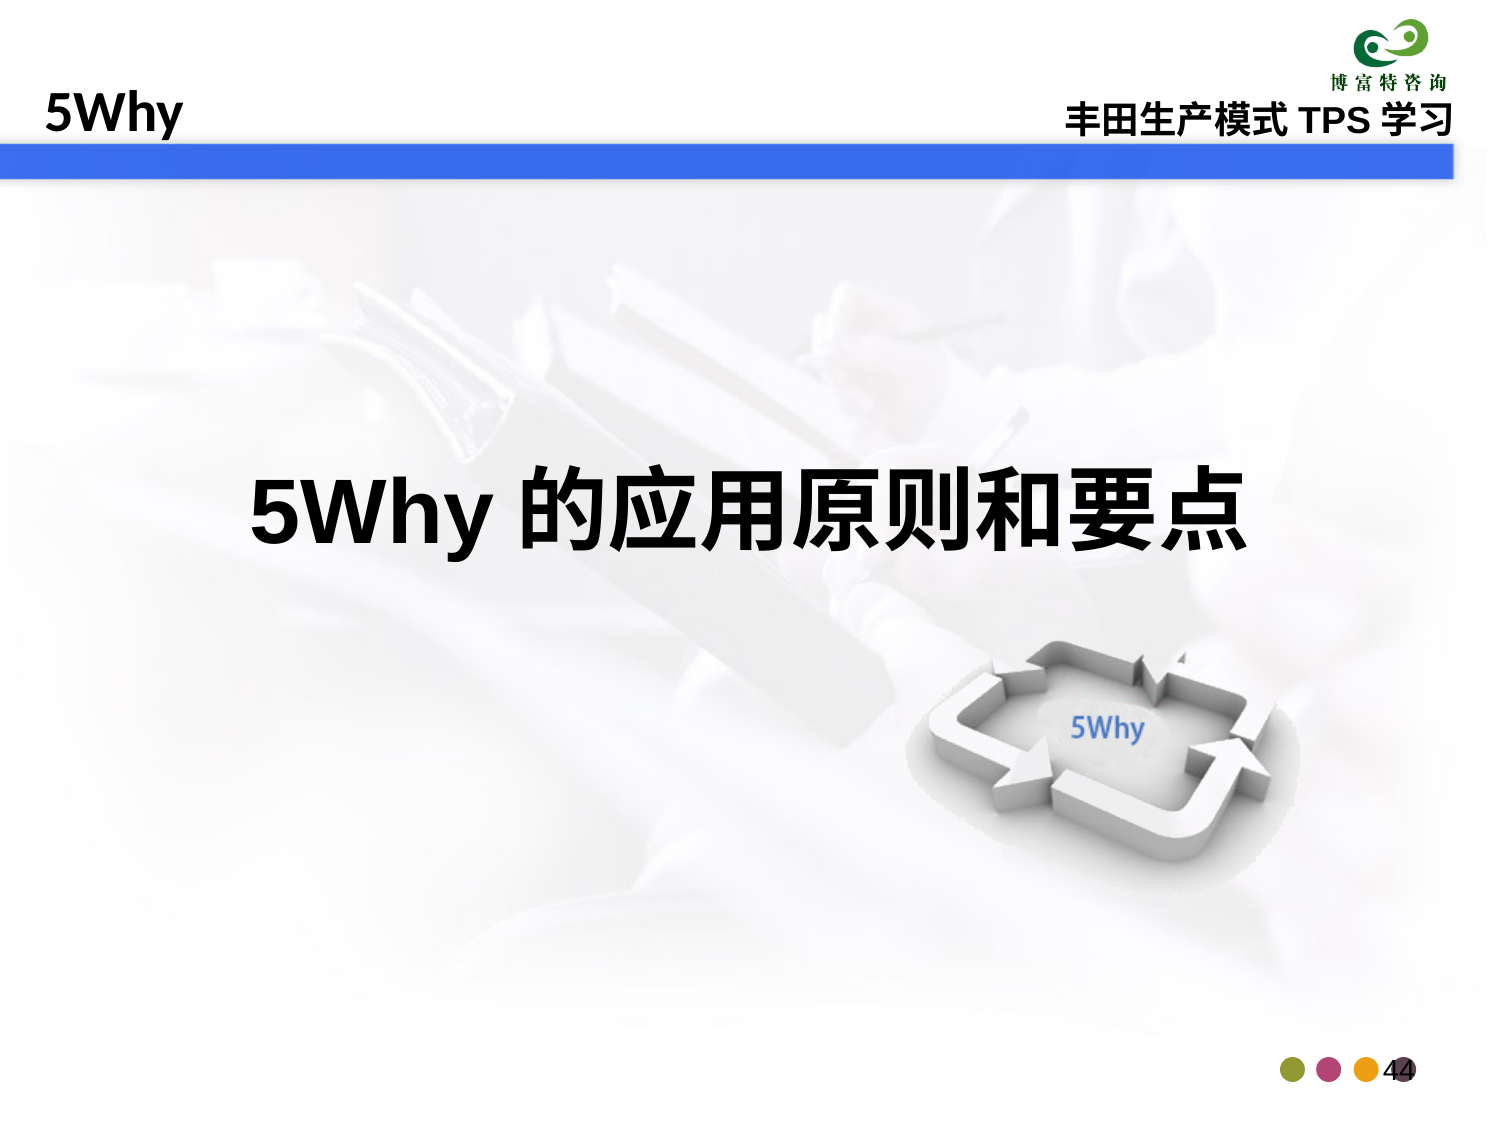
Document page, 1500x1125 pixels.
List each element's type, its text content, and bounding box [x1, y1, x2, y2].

text_box 5Why的应用原则和要点 [204, 444, 1296, 569]
picture [0, 0, 1500, 1125]
